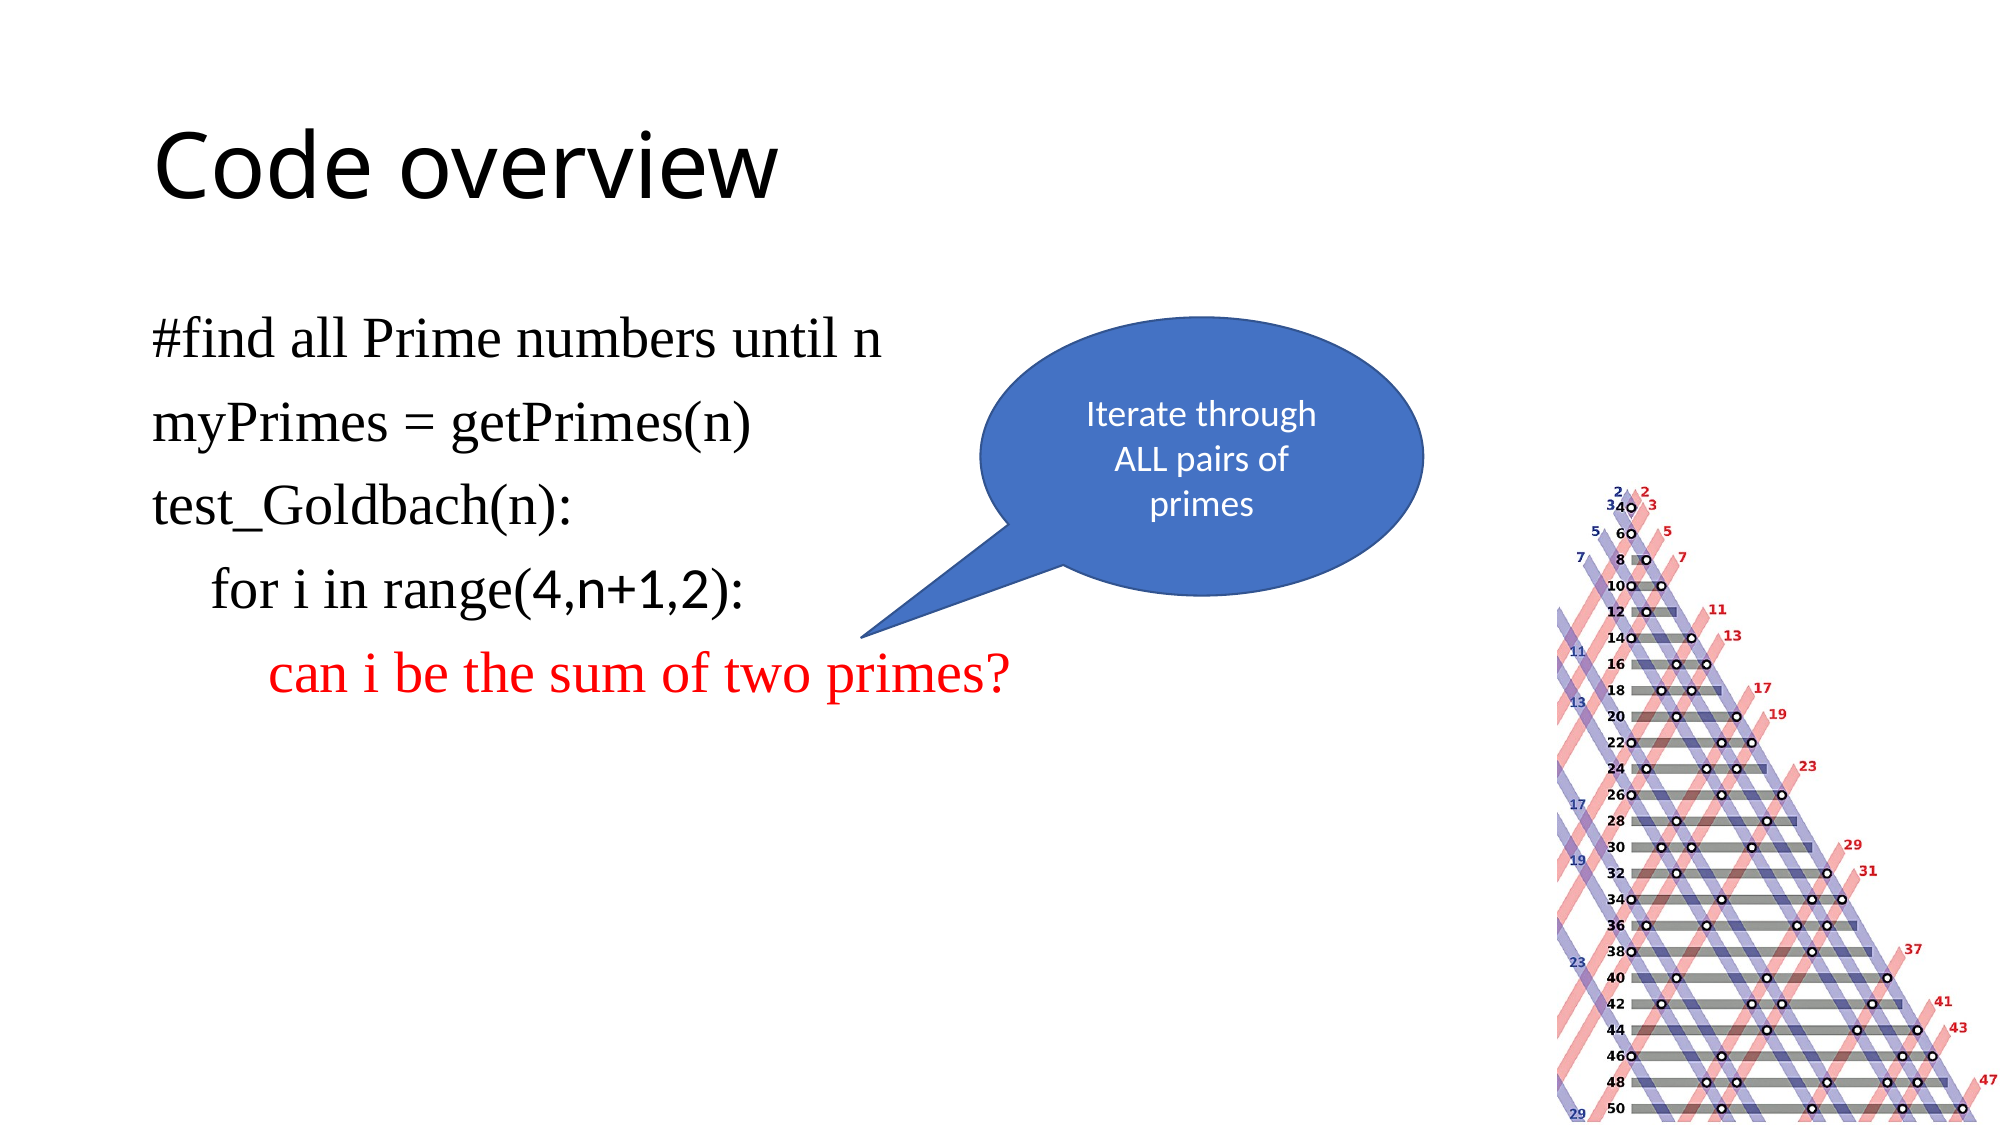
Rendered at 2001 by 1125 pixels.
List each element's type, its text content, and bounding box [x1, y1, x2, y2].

picture [1557, 481, 2000, 1125]
title Code overview [137, 59, 1863, 278]
text_box Iterate through ALL pairs of primes [860, 316, 1425, 639]
list #find all Prime numbers until n myPrimes = getPrimes(n) test_Goldbach(n): for i in range(4,n+1,2): can i be the sum of two primes? [137, 299, 1863, 1014]
